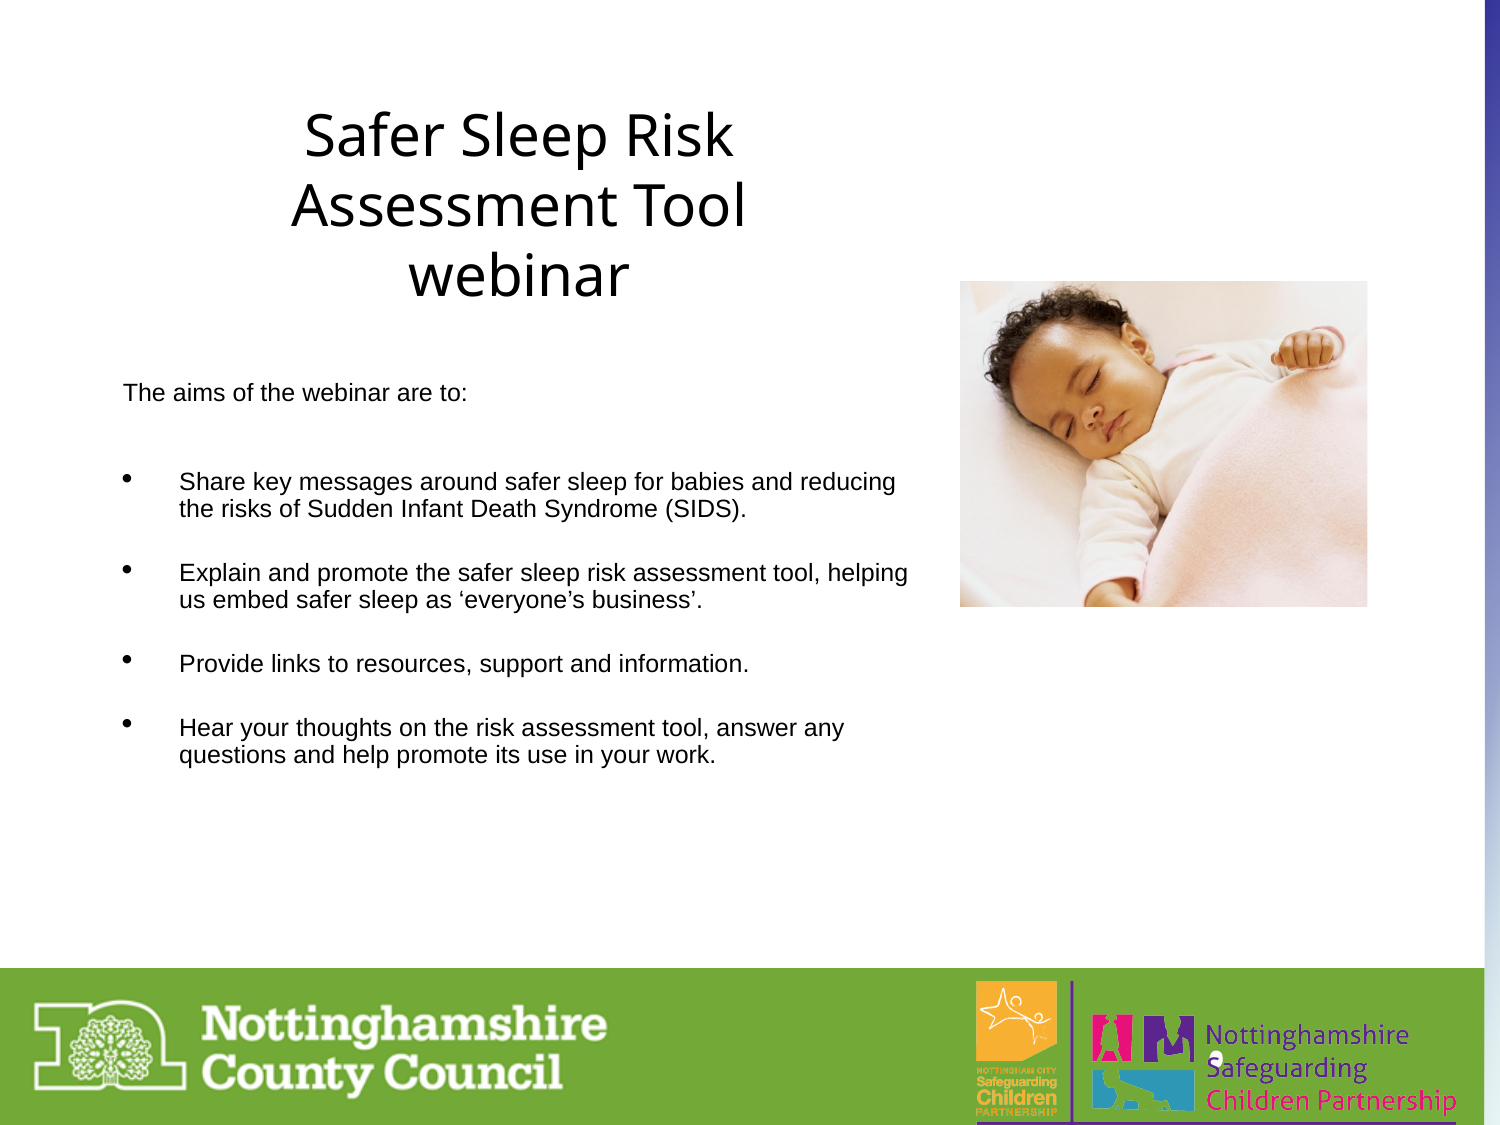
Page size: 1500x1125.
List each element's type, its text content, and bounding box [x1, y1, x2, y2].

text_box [1484, 0, 1500, 1125]
list The aims of the webinar are to: Share key messages around safer sleep for babies and reducing the risks of Sudden Infant Death Syndrome (SIDS). Explain and promote the safer sleep risk assessment tool, helping us embed safer sleep as ‘everyone’s business’. Provide links to resources, support and information. Hear your thoughts on the risk assessment tool, answer any questions and help promote its use in your work. [107, 372, 932, 982]
picture [960, 281, 1368, 607]
picture [0, 968, 1484, 1125]
title Safer Sleep Risk Assessment Tool webinar [188, 50, 851, 316]
